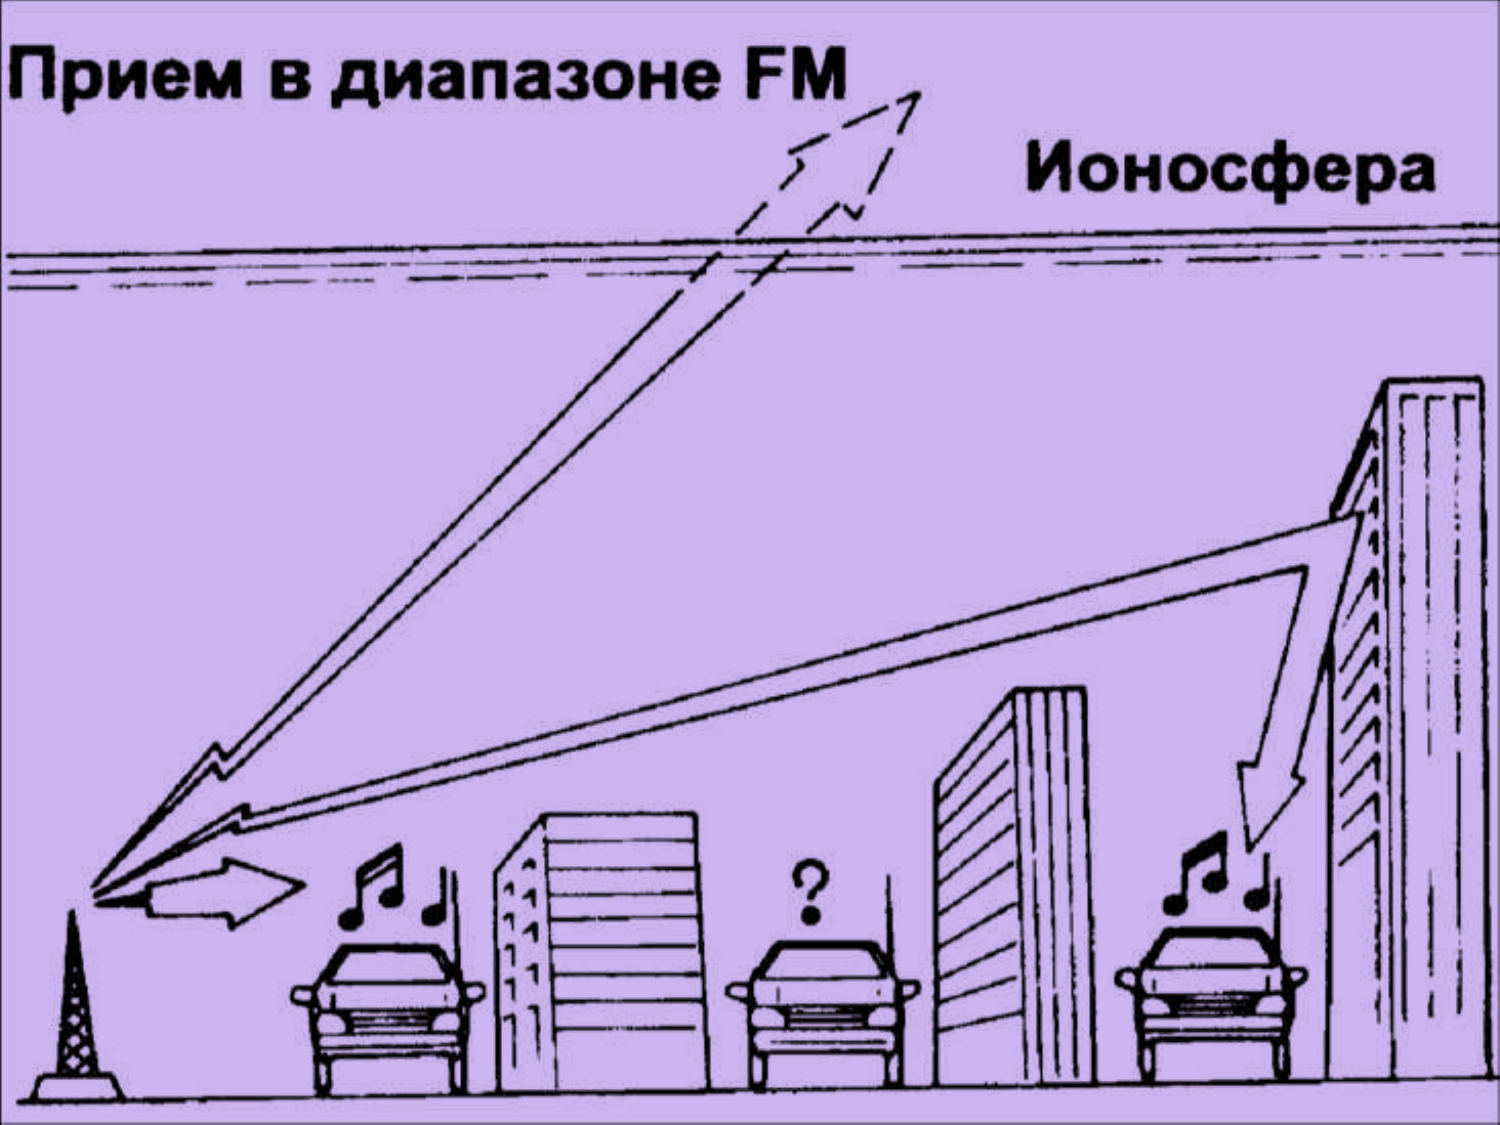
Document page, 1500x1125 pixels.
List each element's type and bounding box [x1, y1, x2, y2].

list [0, 0, 1500, 1125]
